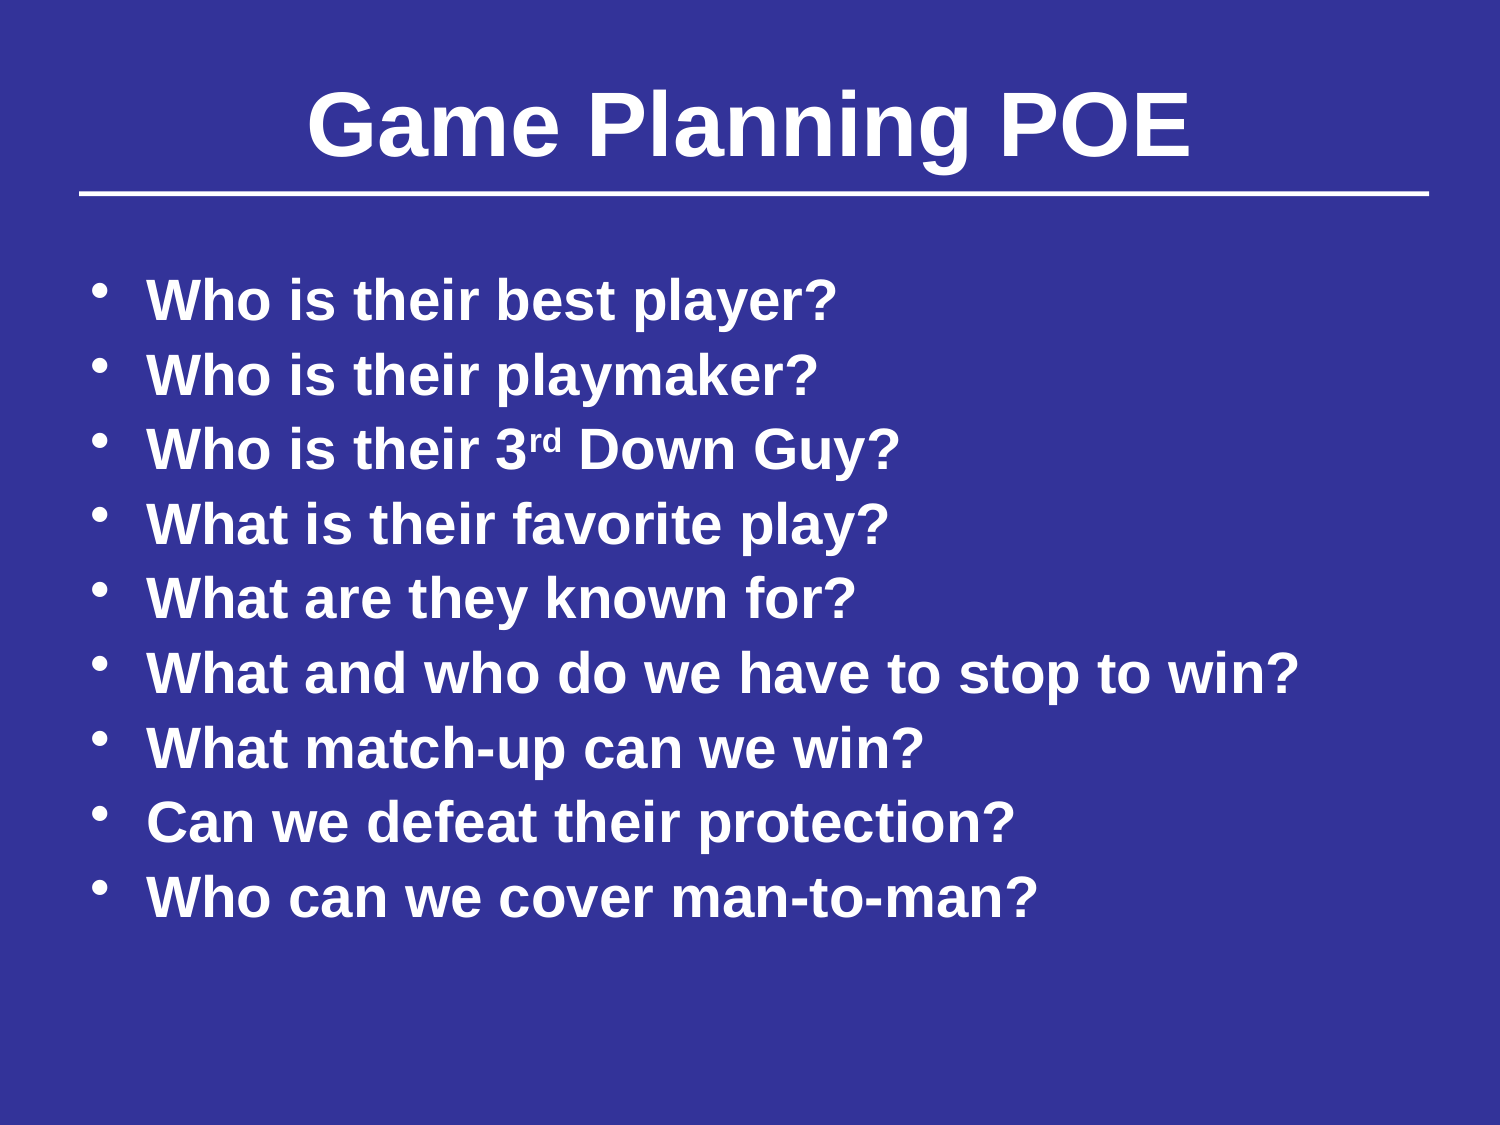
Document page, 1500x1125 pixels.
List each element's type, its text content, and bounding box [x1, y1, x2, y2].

list Who is their best player? Who is their playmaker? Who is their 3rd Down Guy? What is their favorite play? What are they known for? What and who do we have to stop to win? What match-up can we win? Can we defeat their protection? Who can we cover man-to-man? [74, 262, 1426, 1006]
title Game Planning POE [74, 26, 1426, 214]
